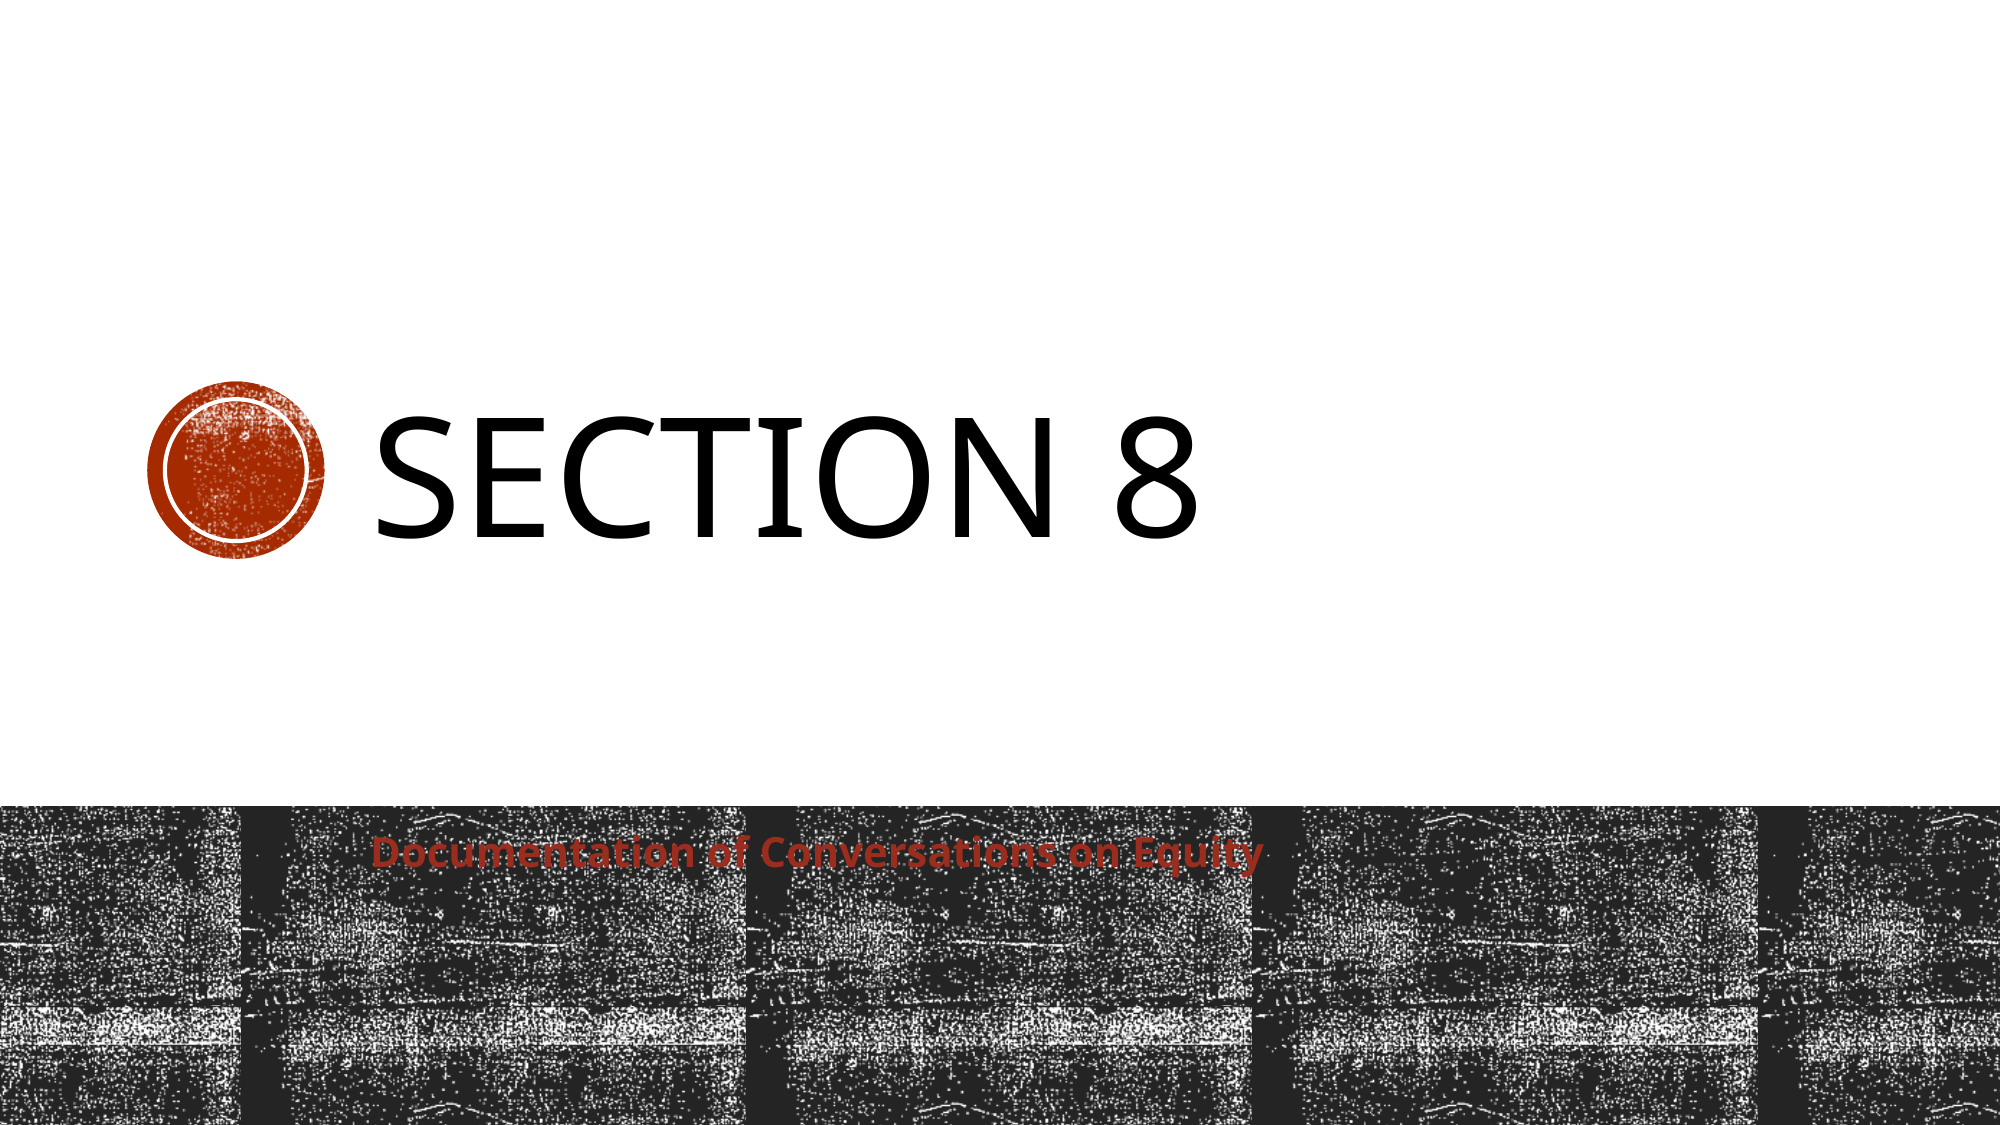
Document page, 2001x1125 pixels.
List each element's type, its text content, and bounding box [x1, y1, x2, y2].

list Documentation of Conversations on Equity [355, 823, 1841, 999]
title Section 8 [355, 201, 1878, 779]
